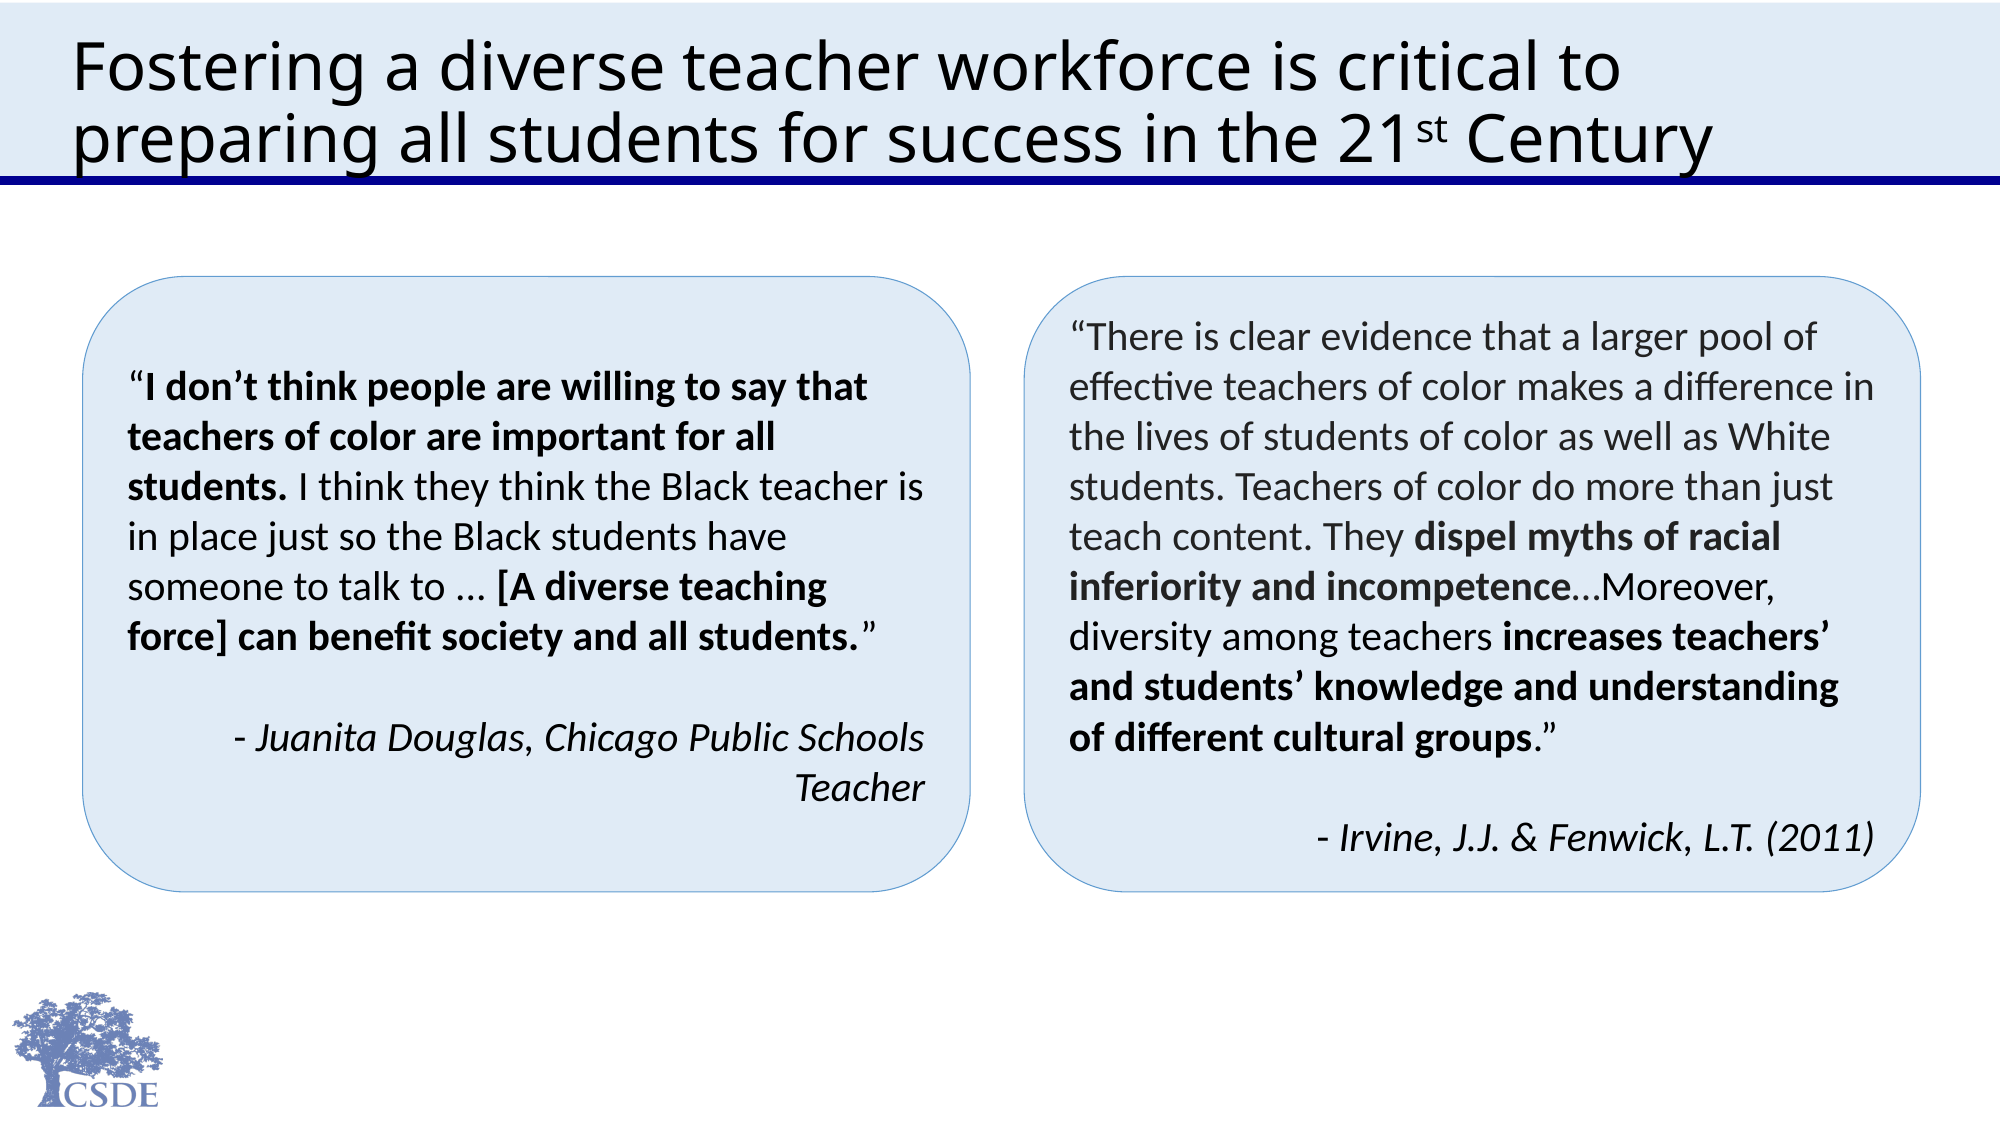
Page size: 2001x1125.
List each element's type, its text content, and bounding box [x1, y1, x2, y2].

title Fostering a diverse teacher workforce is critical to preparing all students for success in the 21st Century [56, 28, 1949, 181]
text_box “There is clear evidence that a larger pool of effective teachers of color makes a difference in the lives of students of color as well as White students. Teachers of color do more than just teach content. They dispel myths of racial inferiority and incompetence…Moreover, diversity among teachers increases teachers’ and students’ knowledge and understanding of different cultural groups.” - Irvine, J.J. & Fenwick, L.T. (2011) [1023, 275, 1922, 893]
text_box “I don’t think people are willing to say that teachers of color are important for all students. I think they think the Black teacher is in place just so the Black students have someone to talk to ... [A diverse teaching force] can benefit society and all students.” - Juanita Douglas, Chicago Public Schools Teacher [82, 275, 971, 893]
table_cell Scope of Reach [12, 992, 163, 1107]
